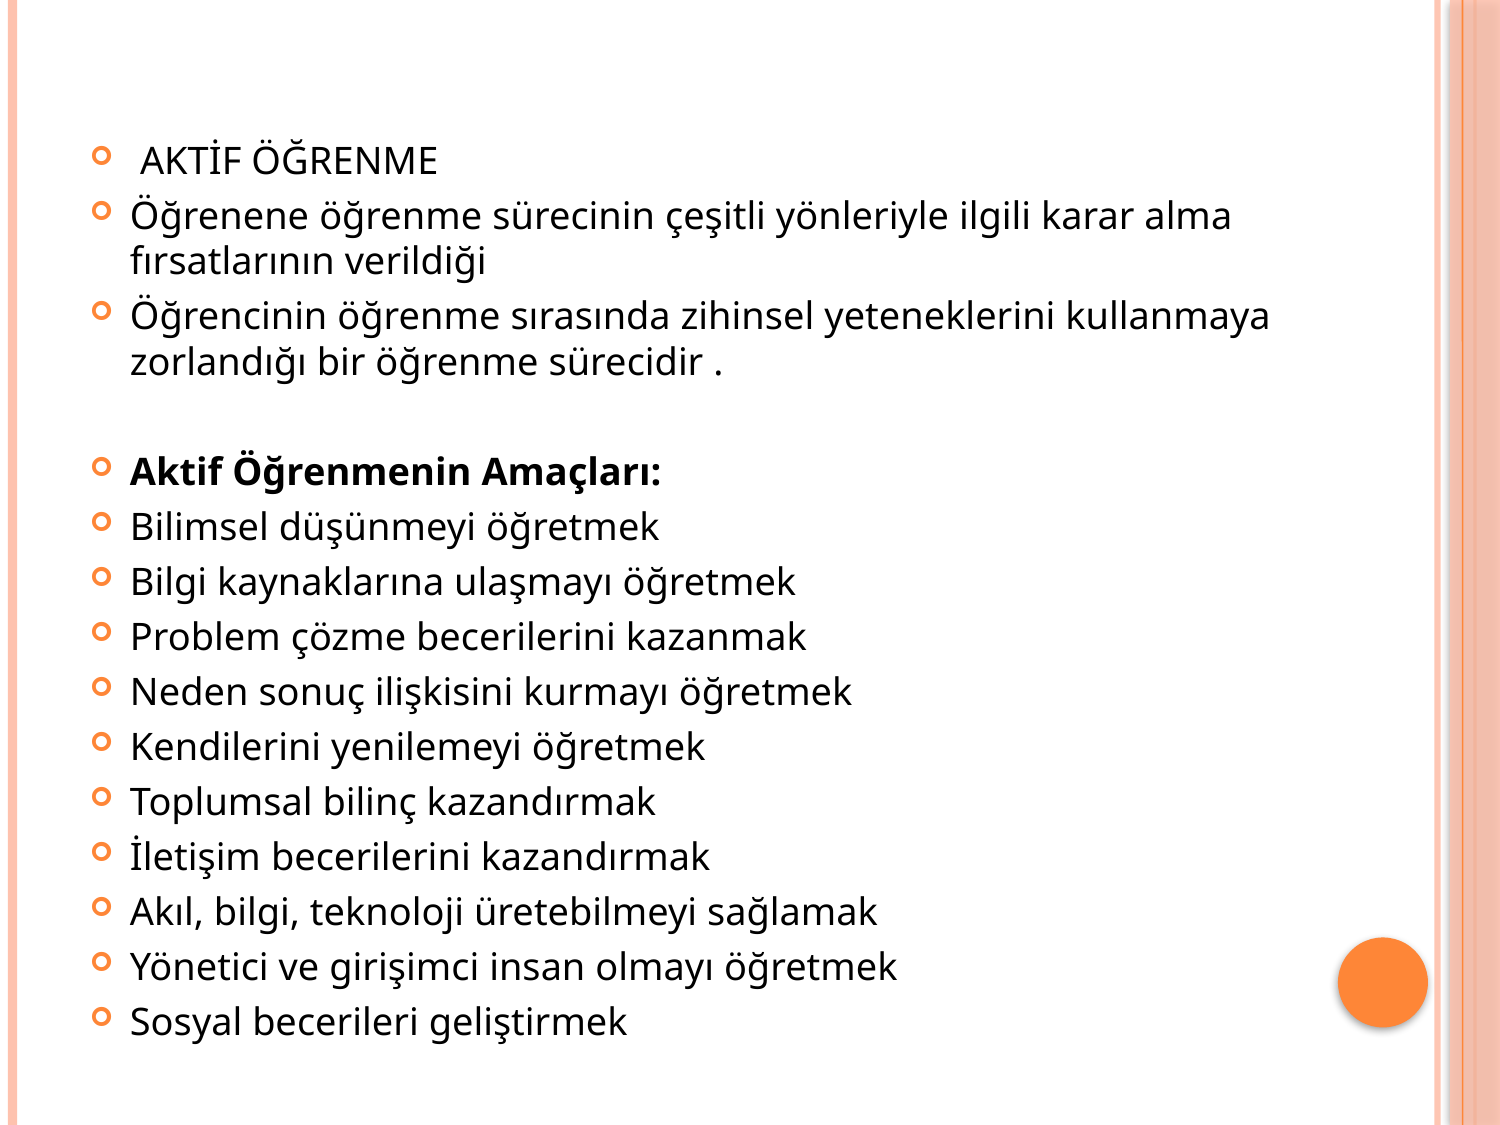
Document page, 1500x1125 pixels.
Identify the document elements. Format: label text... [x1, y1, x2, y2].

list AKTİF ÖĞRENME Öğrenene öğrenme sürecinin çeşitli yönleriyle ilgili karar alma fırsatlarının verildiği Öğrencinin öğrenme sırasında zihinsel yeteneklerini kullanmaya zorlandığı bir öğrenme sürecidir . Aktif Öğrenmenin Amaçları: Bilimsel düşünmeyi öğretmek Bilgi kaynaklarına ulaşmayı öğretmek Problem çözme becerilerini kazanmak Neden sonuç ilişkisini kurmayı öğretmek Kendilerini yenilemeyi öğretmek Toplumsal bilinç kazandırmak İletişim becerilerini kazandırmak Akıl, bilgi, teknoloji üretebilmeyi sağlamak Yönetici ve girişimci insan olmayı öğretmek Sosyal becerileri geliştirmek [75, 128, 1300, 1062]
